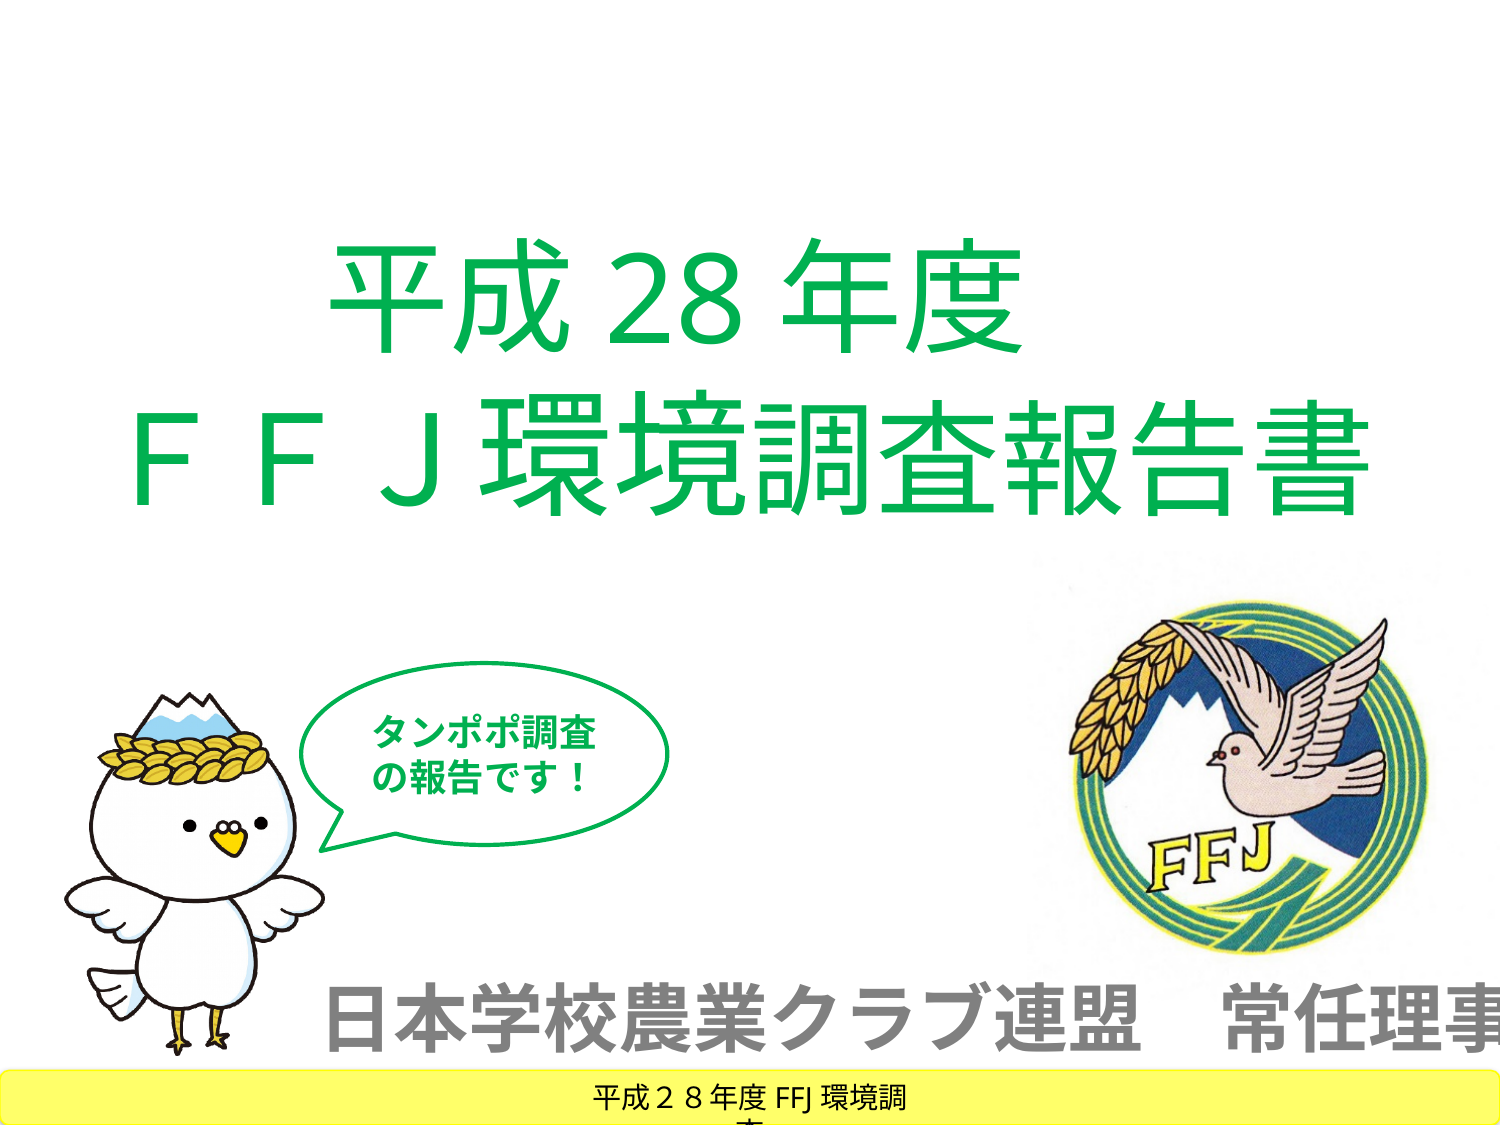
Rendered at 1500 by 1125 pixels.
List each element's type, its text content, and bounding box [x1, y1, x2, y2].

text_box [0, 1069, 1500, 1125]
text_box タンポポ調査の報告です！ [330, 660, 670, 851]
subtitle 日本学校農業クラブ連盟 常任理事 [330, 964, 1500, 1042]
text_box 平成２８年度FFJ環境調査 [566, 1072, 934, 1125]
picture [64, 691, 325, 1057]
title 平成28年度 ＦＦＪ環境調査報告書 [17, 255, 1459, 497]
picture [1026, 551, 1500, 1004]
